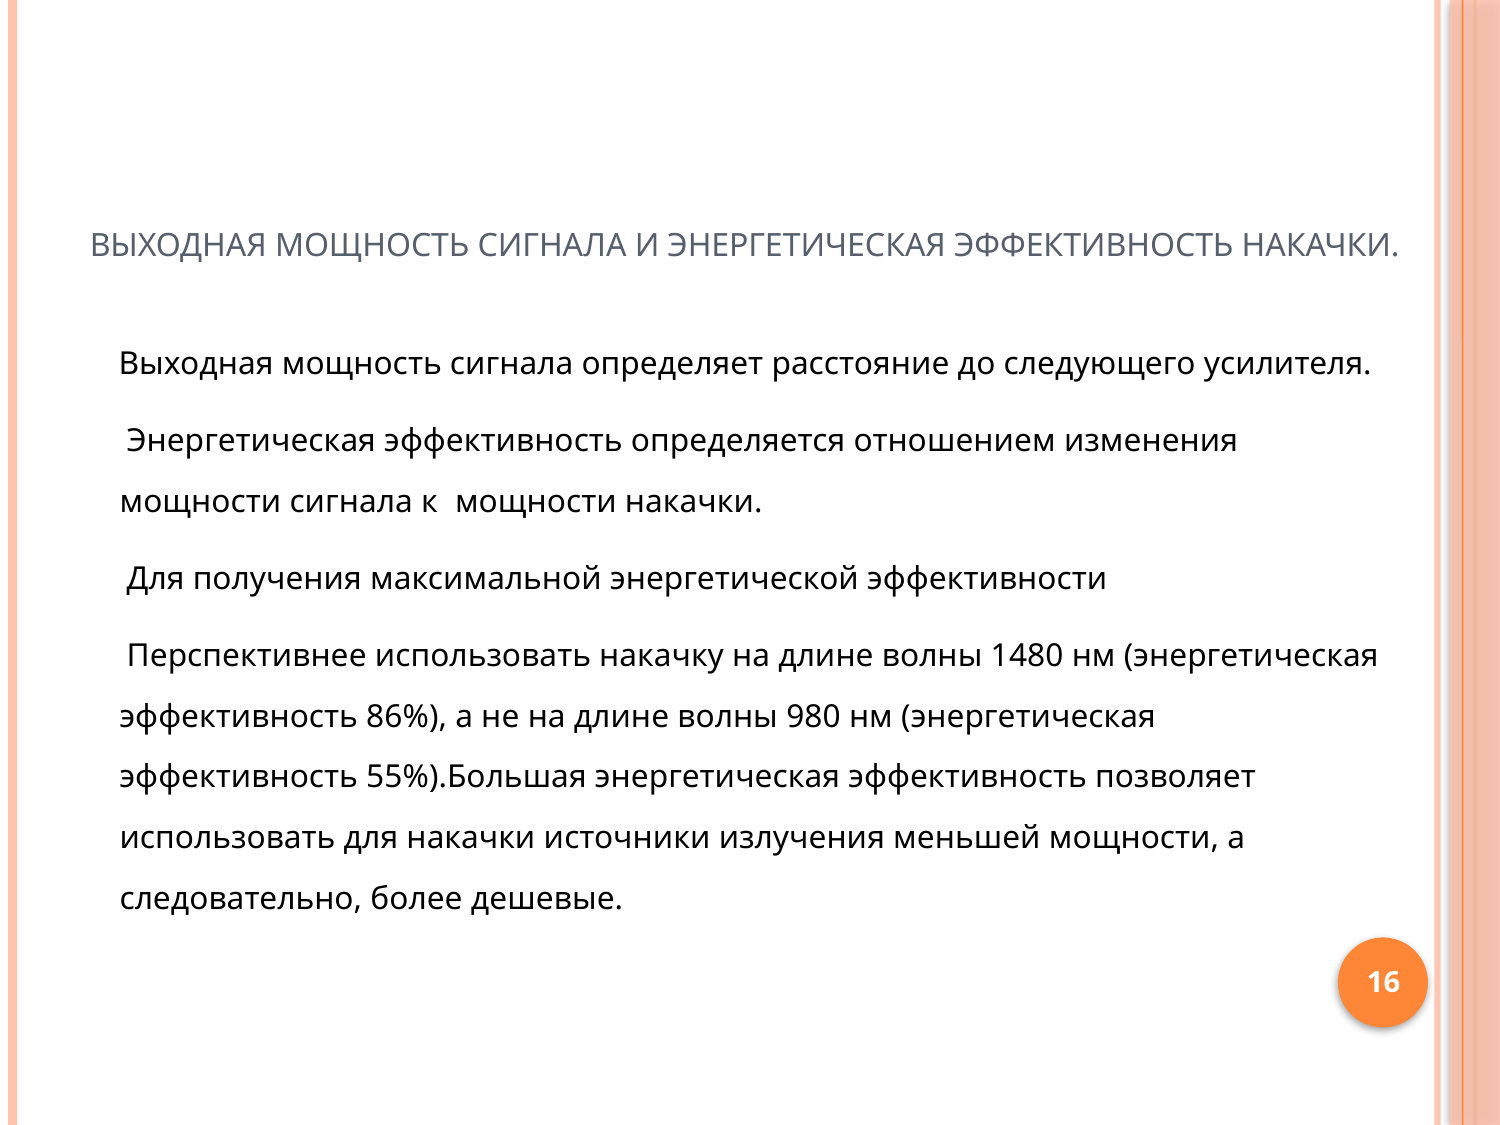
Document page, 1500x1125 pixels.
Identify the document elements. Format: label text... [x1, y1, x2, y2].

slide_number 16 [1333, 940, 1434, 1027]
list Выходная мощность сигнала определяет расстояние до следующего усилителя. Энергетическая эффективность определяется отношением изменения мощности сигнала к мощности накачки. Для получения максимальной энергетической эффективности Перспективнее использовать накачку на длине волны 1480 нм (энергетическая эффективность 86%), а не на длине волны 980 нм (энергетическая эффективность 55%).Большая энергетическая эффективность позволяет использовать для накачки источники излучения меньшей мощности, а следовательно, более дешевые. [62, 312, 1413, 938]
title Выходная мощность сигнала и энергетическая эффективность накачки. [75, 137, 1425, 313]
